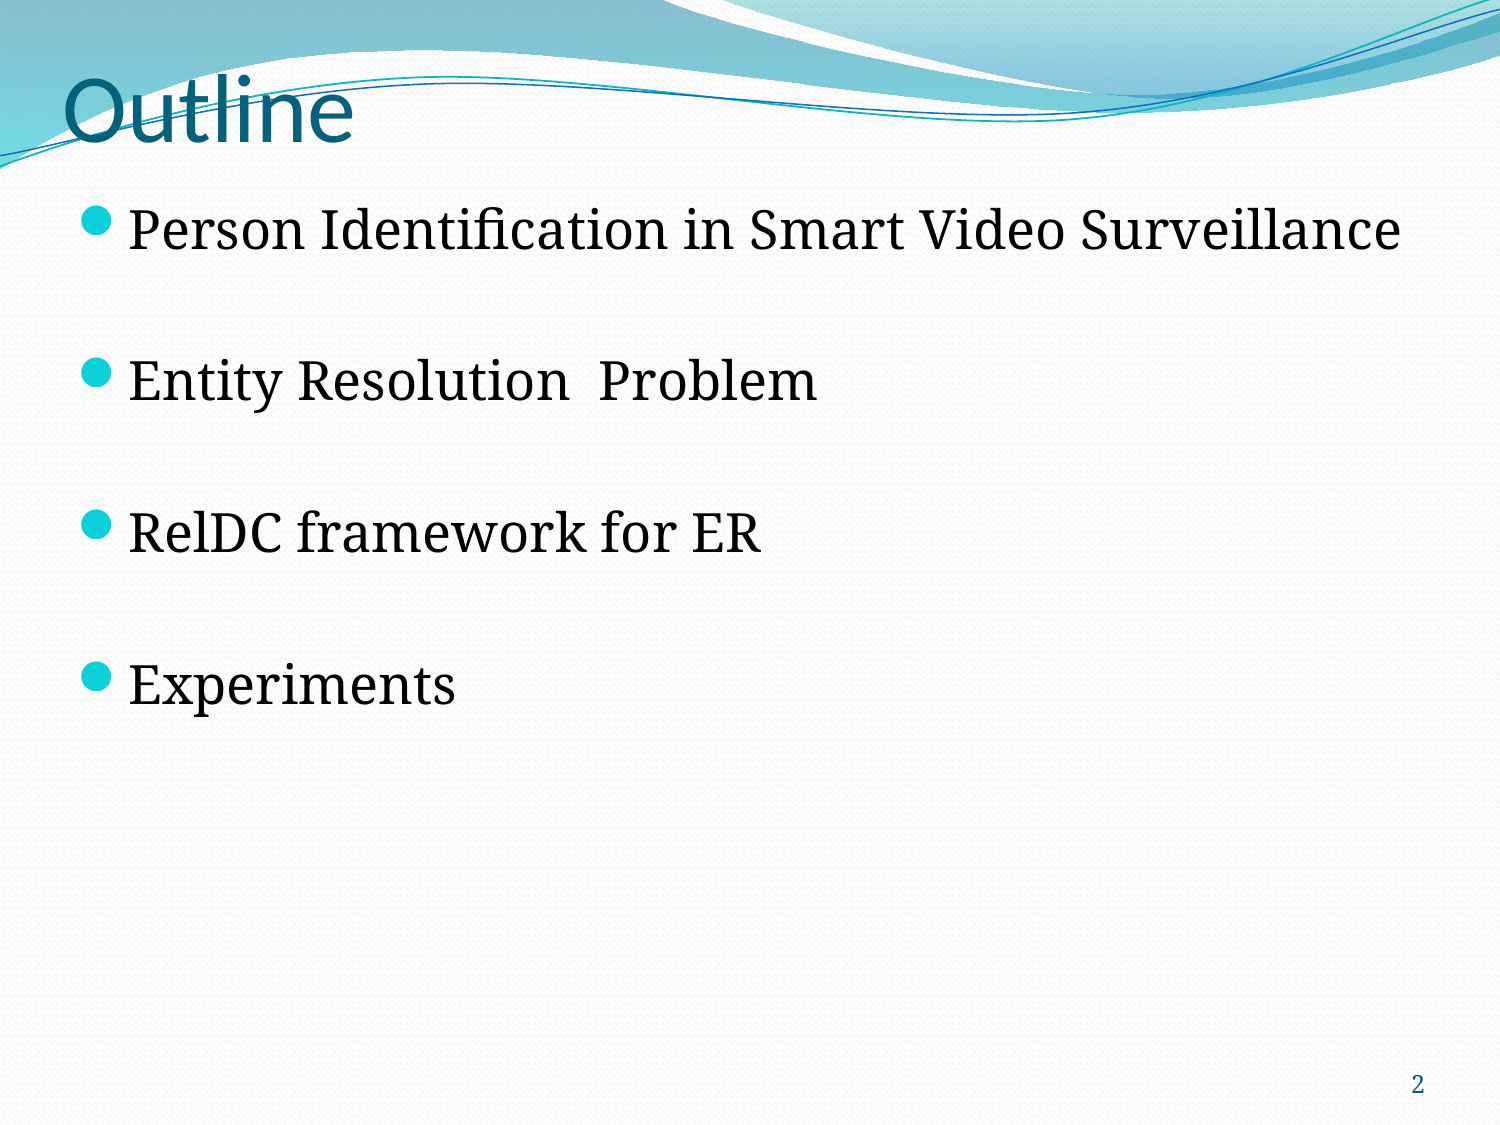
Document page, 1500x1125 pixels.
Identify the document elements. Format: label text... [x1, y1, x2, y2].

list Person Identification in Smart Video Surveillance Entity Resolution Problem RelDC framework for ER Experiments [62, 187, 1425, 1038]
title Outline [62, 37, 1400, 163]
slide_number 2 [1299, 1042, 1425, 1103]
